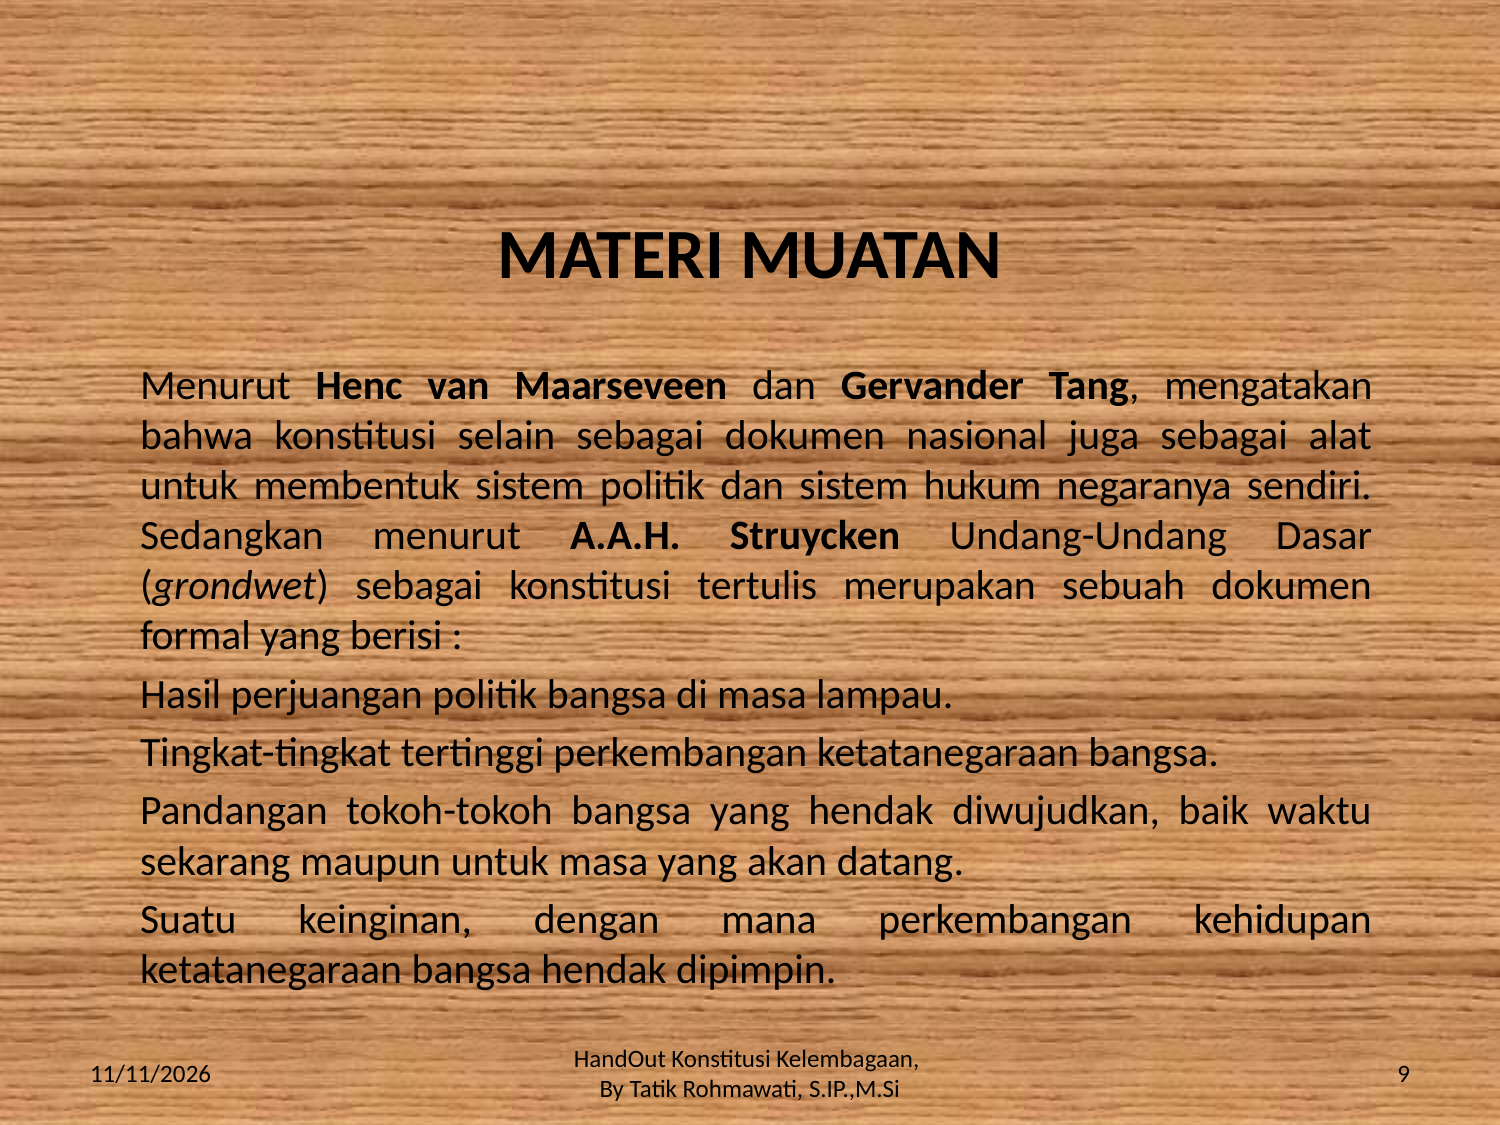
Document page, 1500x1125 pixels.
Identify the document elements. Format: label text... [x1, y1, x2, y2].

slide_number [75, 1042, 425, 1103]
picture [0, 0, 1500, 1125]
footer HandOut Konstitusi Kelembagaan, By Tatik Rohmawati, S.IP.,M.Si [512, 1042, 988, 1103]
title MATERI MUATAN [112, 200, 1388, 300]
slide_number 9 [1074, 1042, 1425, 1103]
subtitle Menurut Henc van Maarseveen dan Gervander Tang, mengatakan bahwa konstitusi selain sebagai dokumen nasional juga sebagai alat untuk membentuk sistem politik dan sistem hukum negaranya sendiri. Sedangkan menurut A.A.H. Struycken Undang-Undang Dasar (grondwet) sebagai konstitusi tertulis merupakan sebuah dokumen formal yang berisi : Hasil perjuangan politik bangsa di masa lampau. Tingkat-tingkat tertinggi perkembangan ketatanegaraan bangsa. Pandangan tokoh-tokoh bangsa yang hendak diwujudkan, baik waktu sekarang maupun untuk masa yang akan datang. Suatu keinginan, dengan mana perkembangan kehidupan ketatanegaraan bangsa hendak dipimpin. [125, 350, 1388, 1013]
